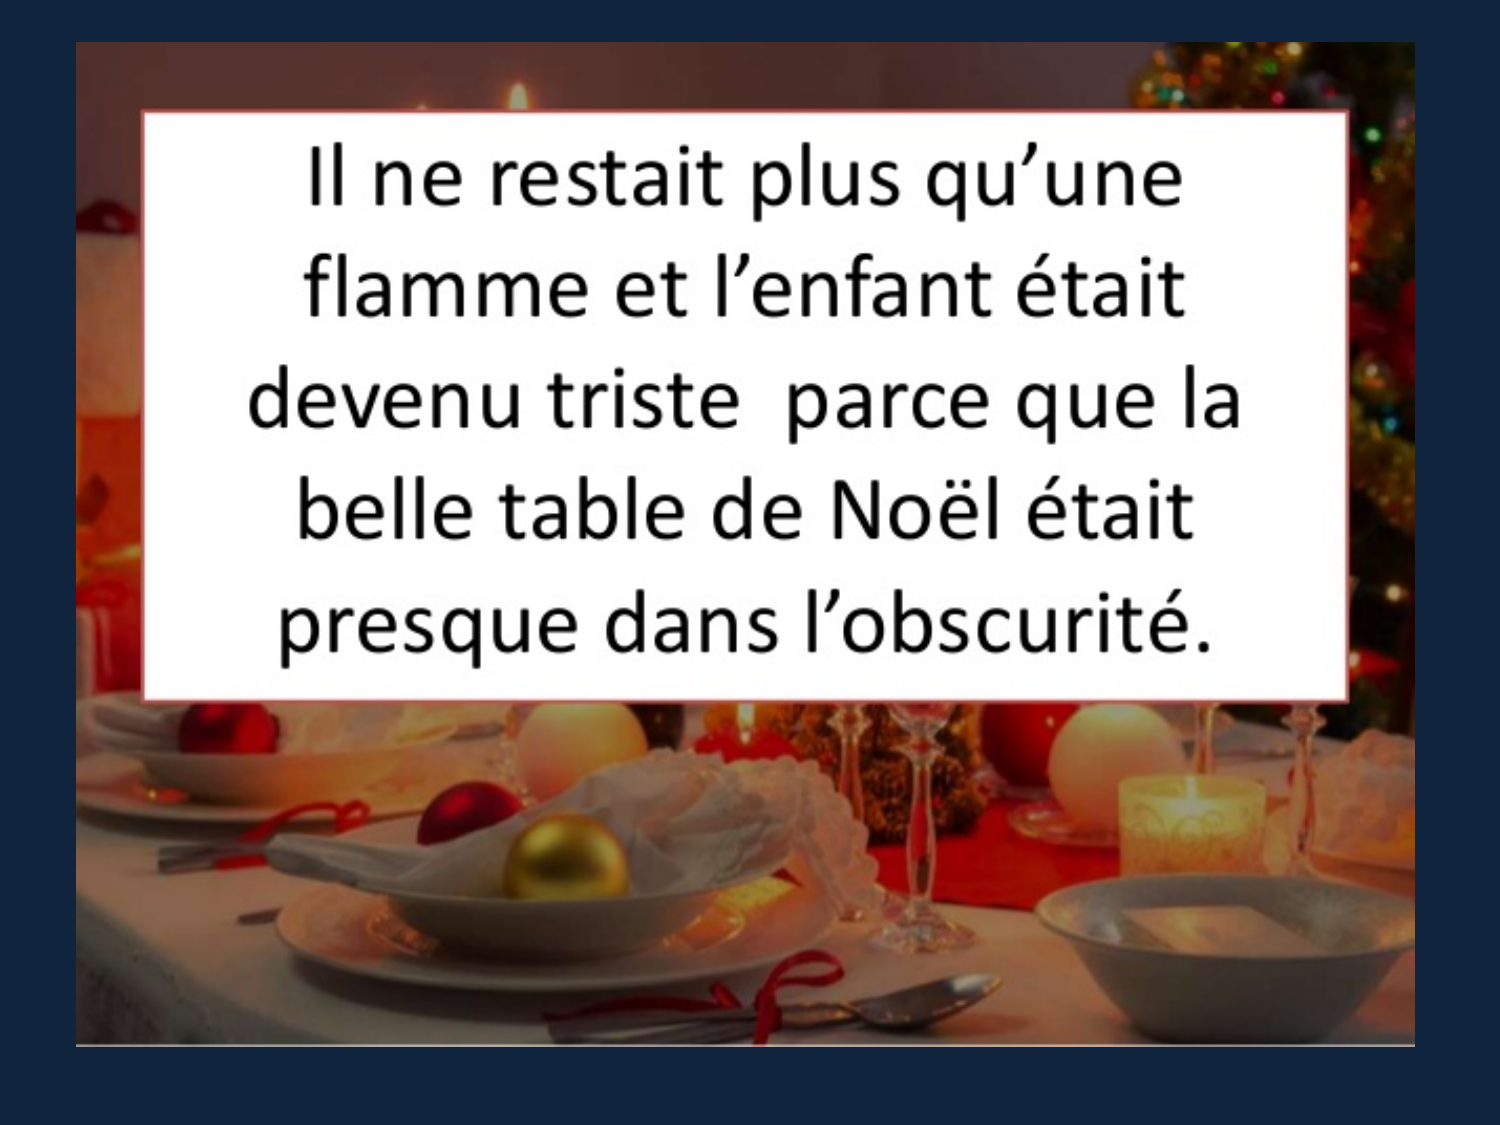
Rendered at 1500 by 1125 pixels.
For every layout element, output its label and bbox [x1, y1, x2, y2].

picture [76, 42, 1415, 1047]
